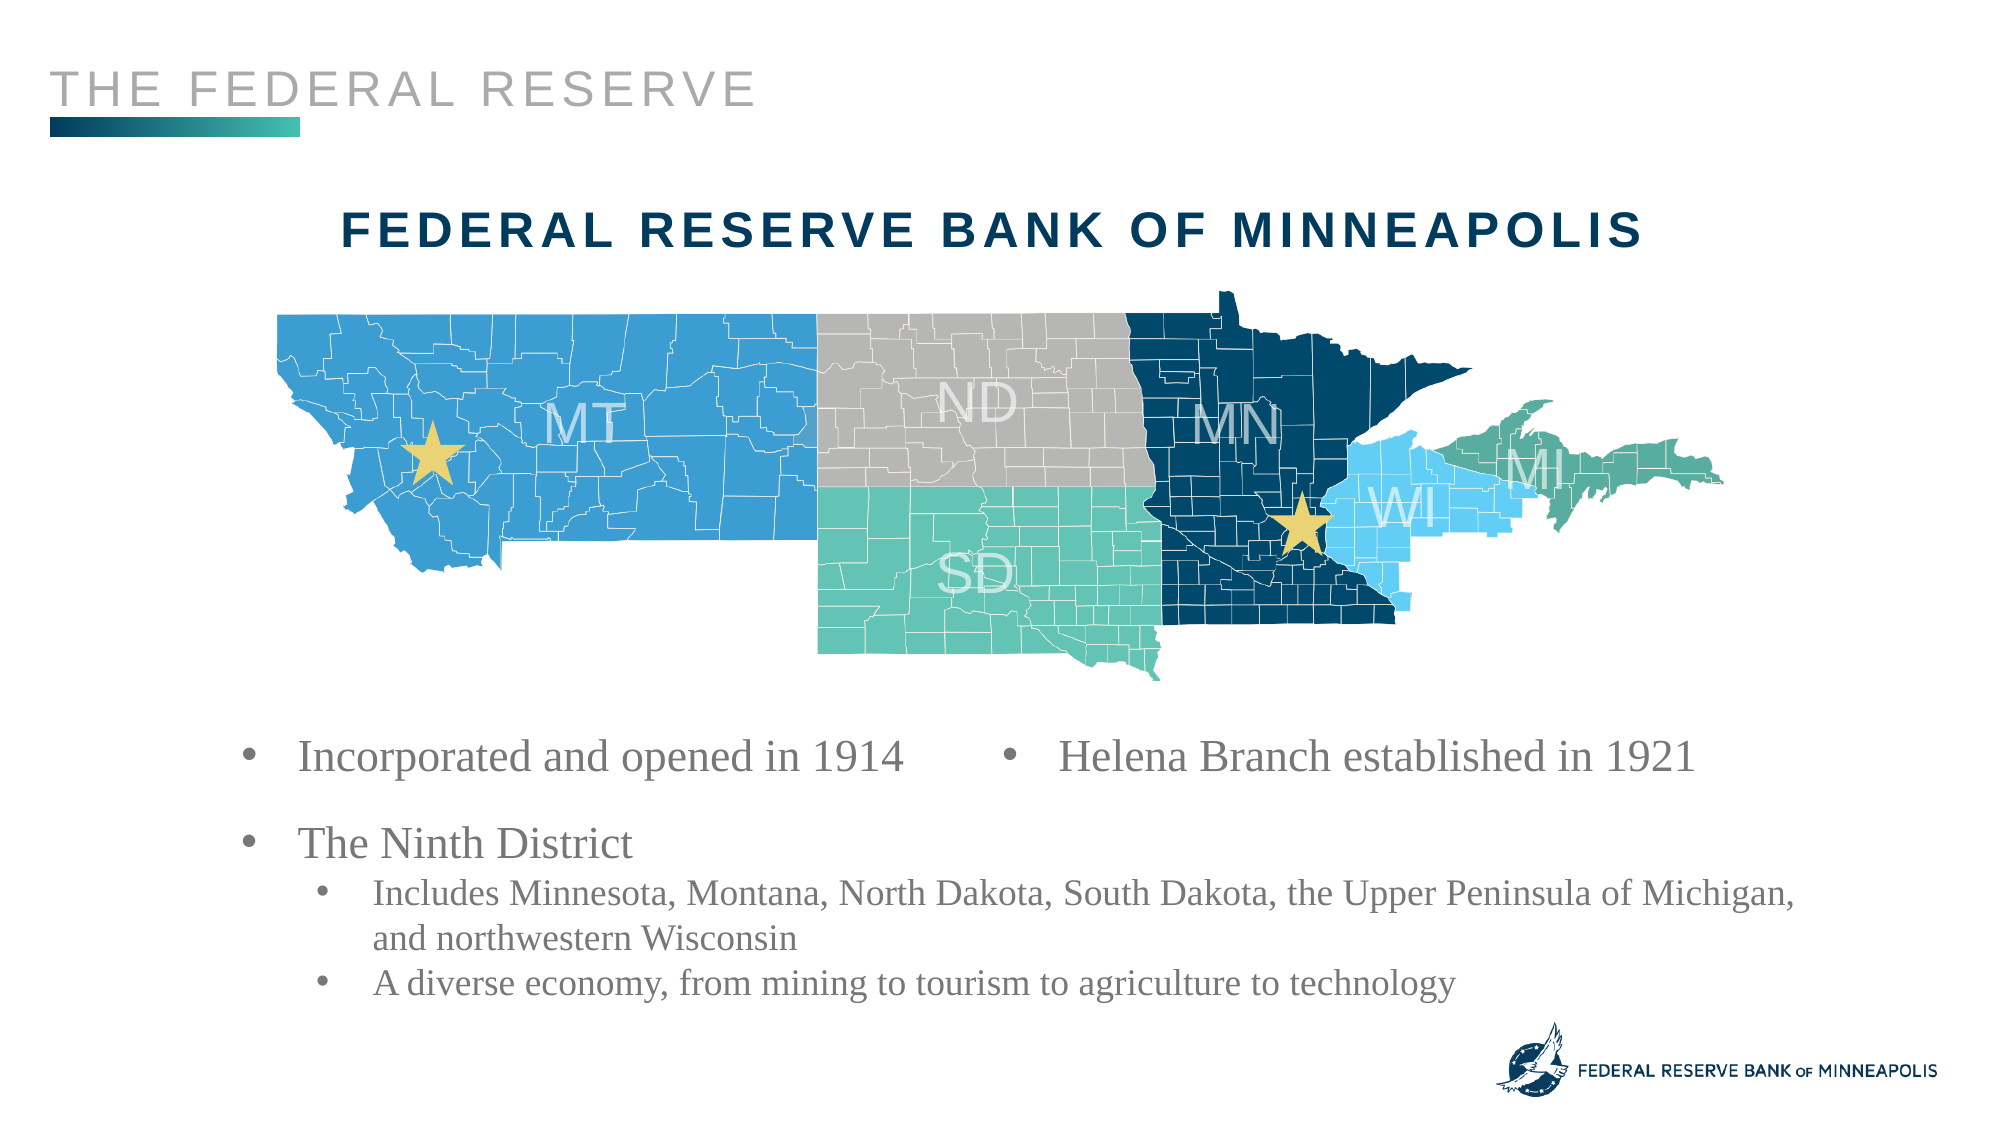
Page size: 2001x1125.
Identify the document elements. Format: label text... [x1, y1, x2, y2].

list The Federal Reserve [34, 46, 1863, 127]
text_box The Ninth District Includes Minnesota, Montana, North Dakota, South Dakota, the Upper Peninsula of Michigan, and northwestern Wisconsin A diverse economy, from mining to tourism to agriculture to technology [226, 805, 1846, 1011]
text_box Helena Branch established in 1921 [986, 710, 1877, 811]
title Federal Reserve Bank of Minneapolis [325, 166, 1675, 290]
picture [0, 0, 2001, 1125]
list Incorporated and opened in 1914 [226, 710, 941, 805]
